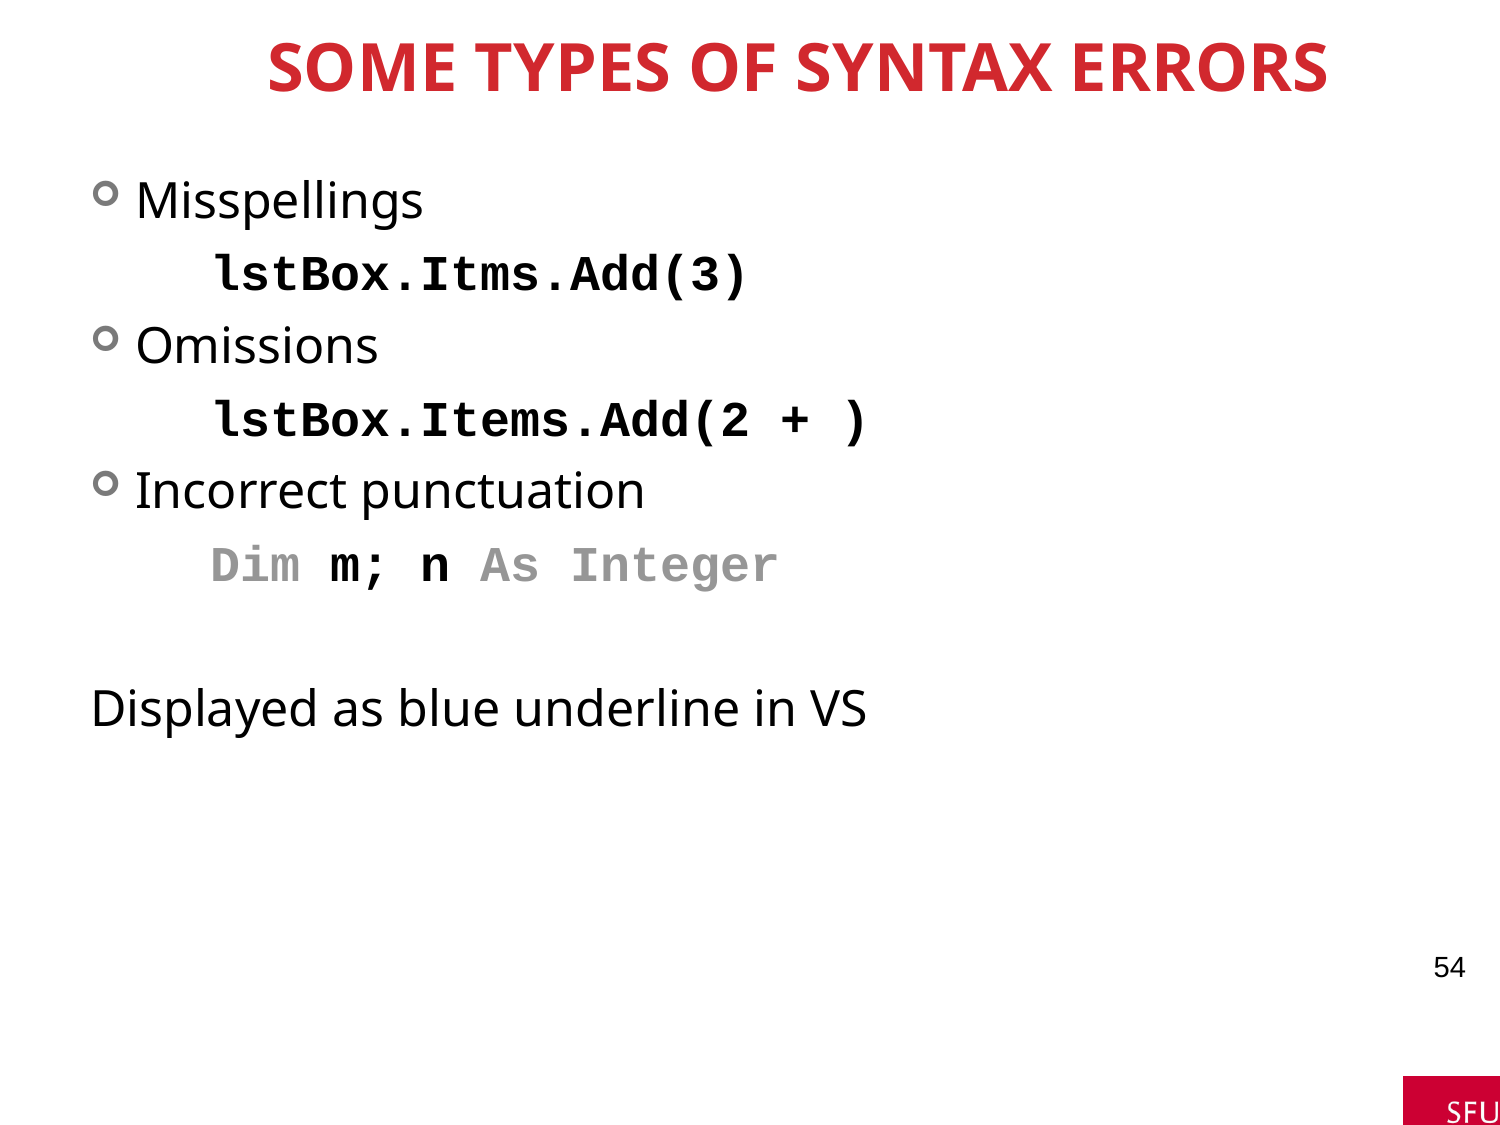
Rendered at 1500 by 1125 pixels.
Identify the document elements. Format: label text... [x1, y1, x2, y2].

picture [1403, 1076, 1500, 1125]
list Misspellings lstBox.Itms.Add(3) Omissions lstBox.Items.Add(2 + ) Incorrect punctuation Dim m; n As Integer Displayed as blue underline in VS [75, 160, 1317, 1062]
slide_number 54 [1400, 940, 1500, 1026]
title Some Types of Syntax Errors [24, 20, 1483, 113]
